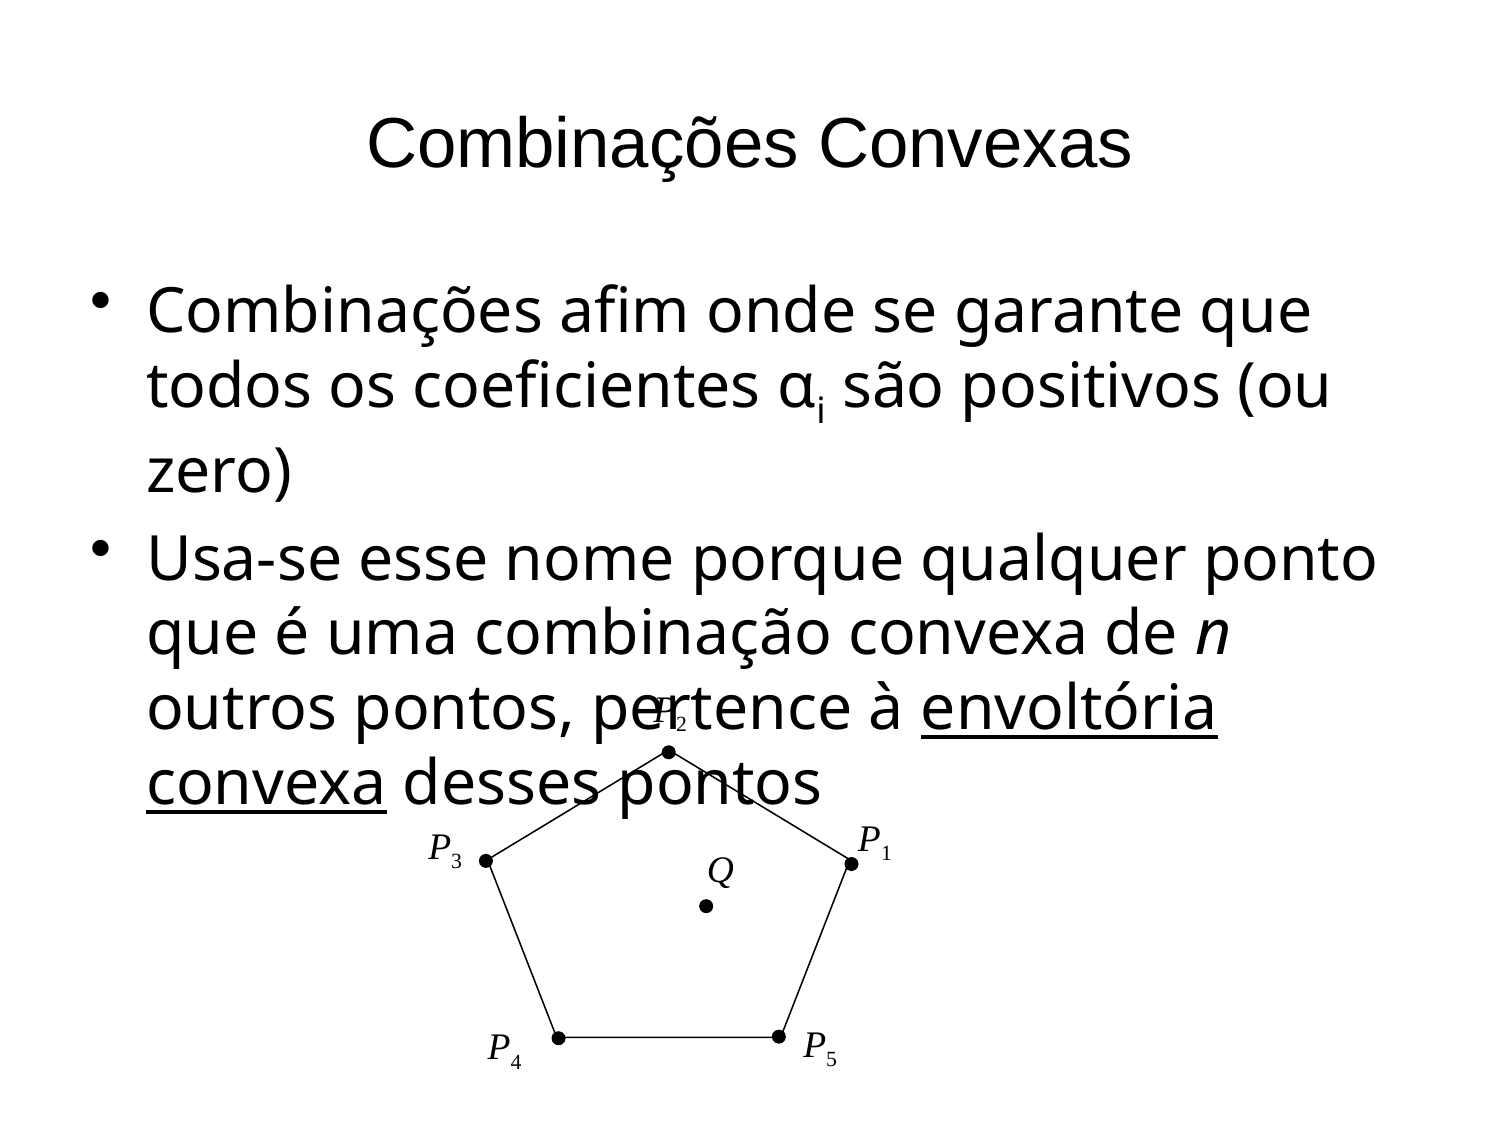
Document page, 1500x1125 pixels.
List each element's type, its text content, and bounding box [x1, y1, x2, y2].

text_box [699, 899, 713, 913]
text_box P1 [843, 806, 907, 873]
text_box [490, 753, 845, 1038]
list Combinações afim onde se garante que todos os coeficientes αi são positivos (ou zero) Usa-se esse nome porque qualquer ponto que é uma combinação convexa de n outros pontos, pertence à envoltória convexa desses pontos [75, 262, 1425, 713]
text_box [772, 1030, 786, 1043]
title Combinações Convexas [75, 45, 1425, 233]
text_box Q [691, 837, 749, 898]
text_box [552, 1031, 565, 1045]
text_box P4 [472, 1014, 537, 1081]
text_box [662, 746, 675, 759]
text_box P3 [413, 814, 478, 881]
text_box [479, 854, 493, 868]
text_box P2 [638, 677, 703, 744]
text_box P5 [788, 1012, 853, 1079]
